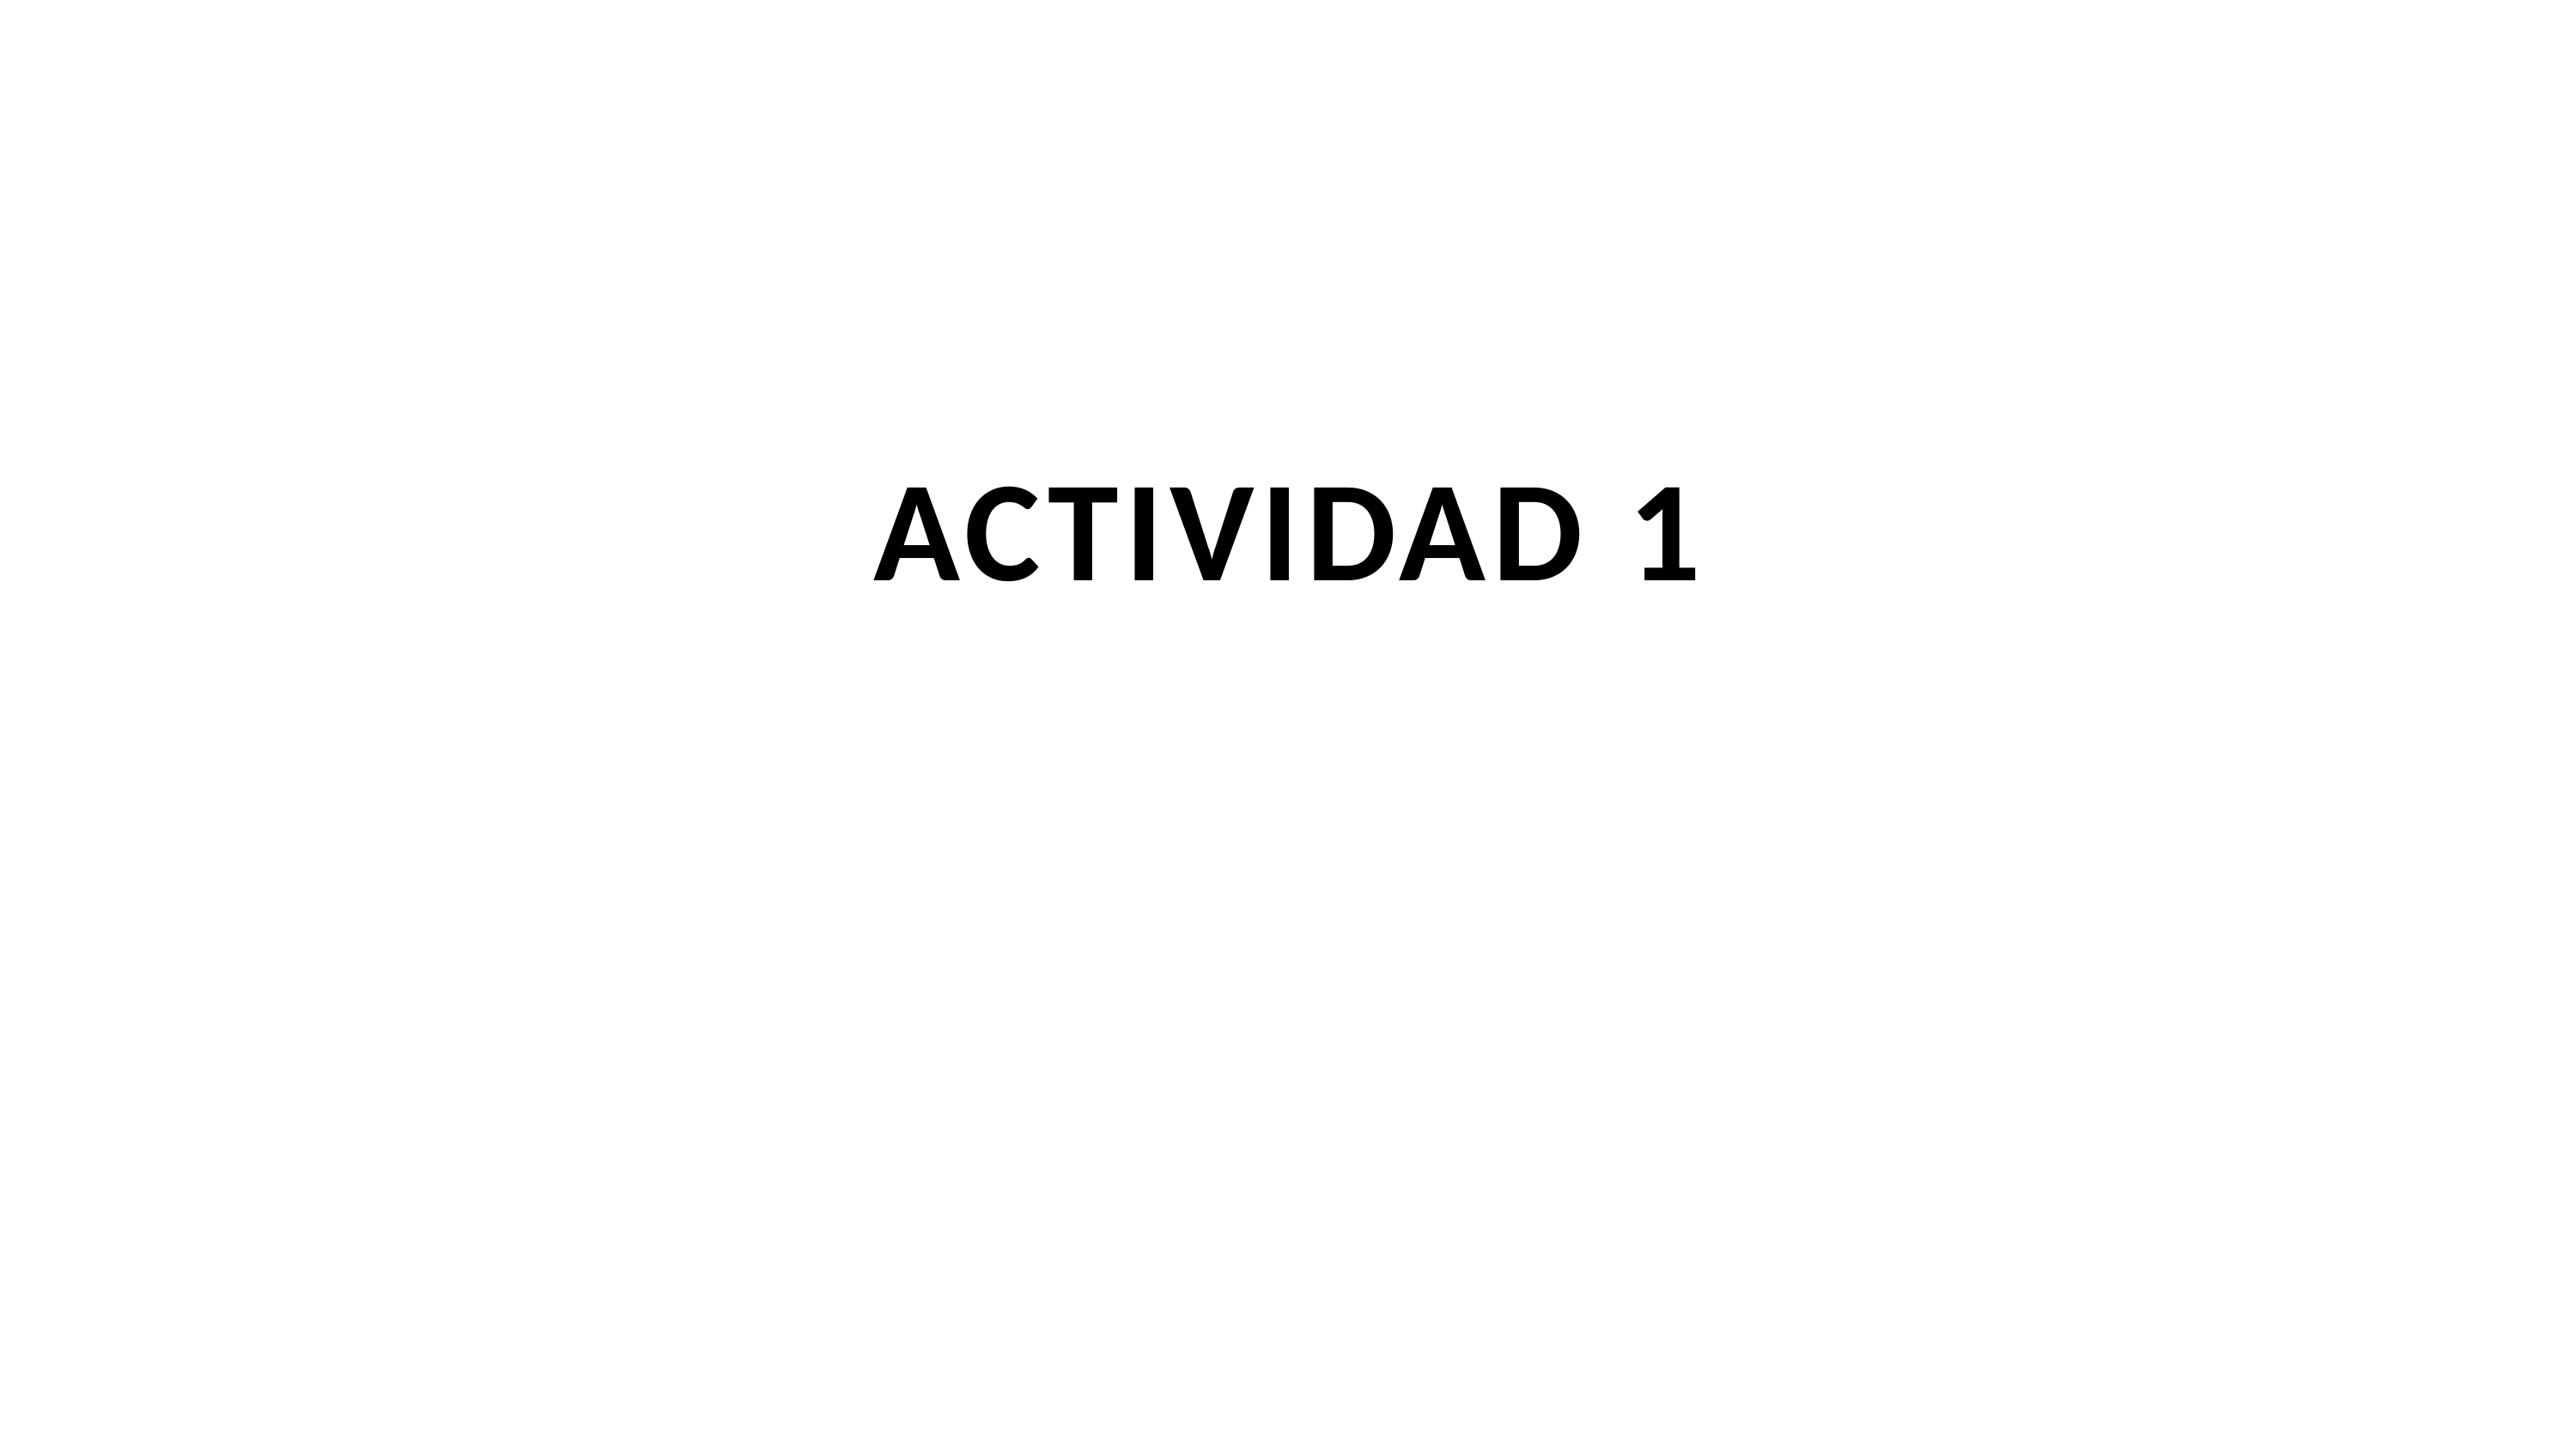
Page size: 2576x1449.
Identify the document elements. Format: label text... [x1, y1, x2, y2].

text_box ACTIVIDAD 1 [381, 304, 2195, 765]
